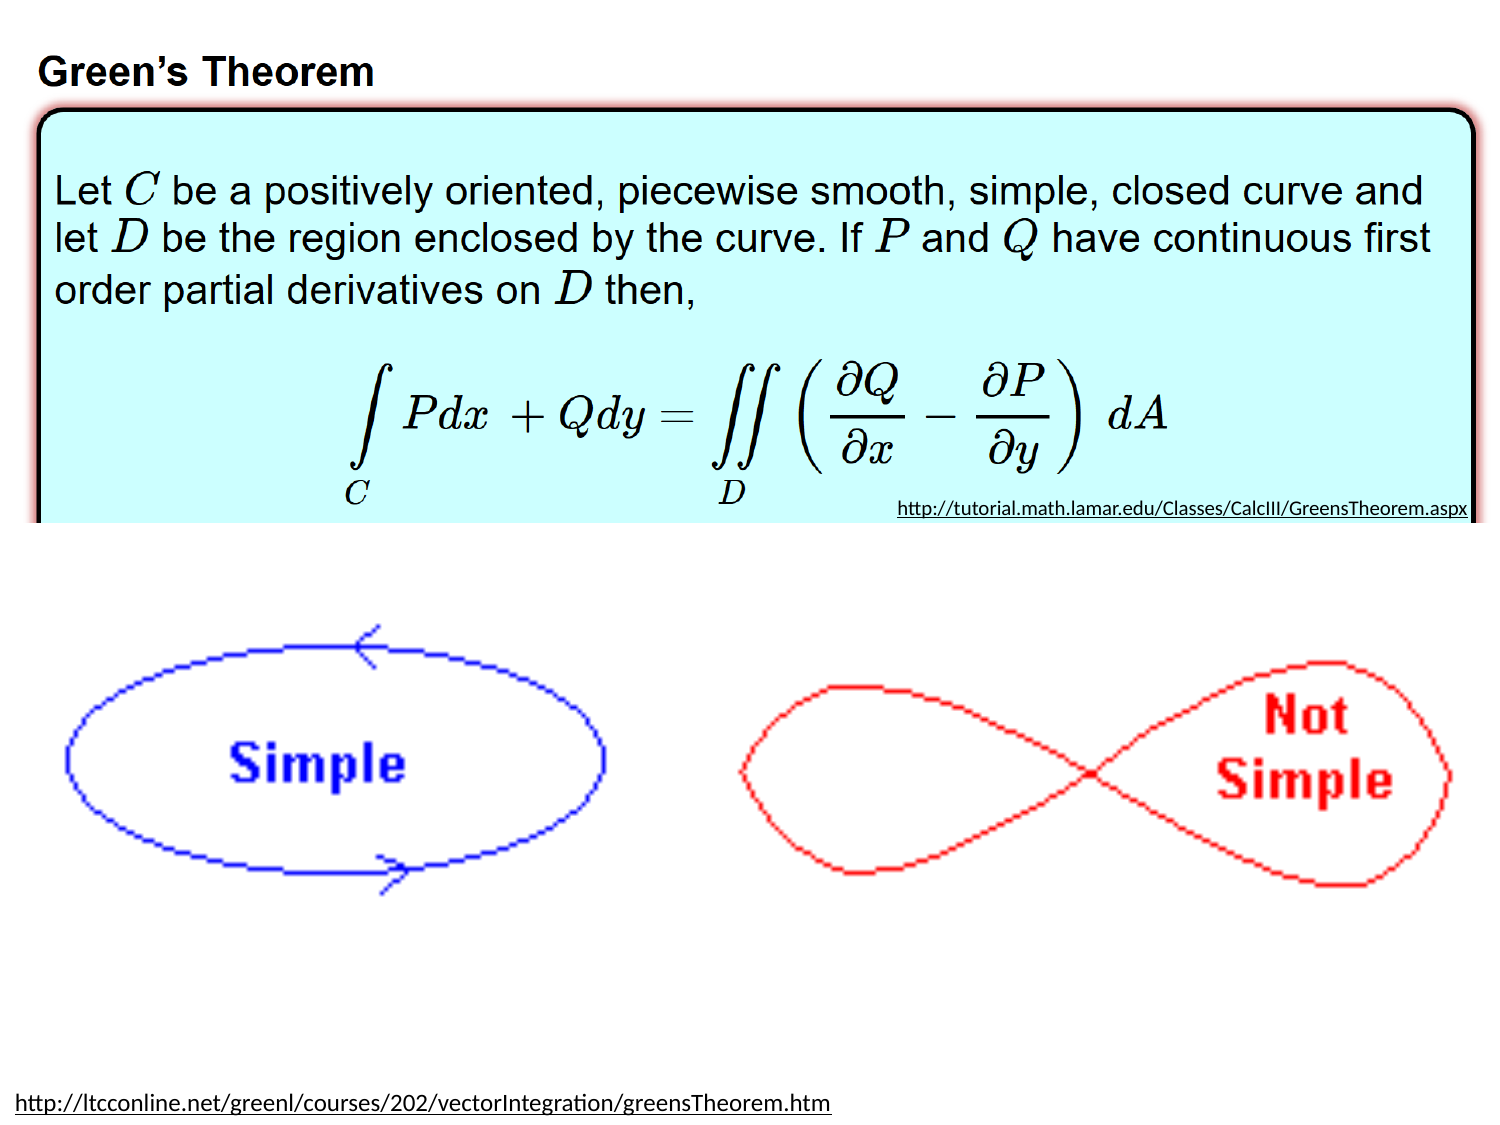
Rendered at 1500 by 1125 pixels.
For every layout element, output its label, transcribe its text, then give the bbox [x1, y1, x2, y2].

text_box http://ltcconline.net/greenl/courses/202/vectorIntegration/greensTheorem.htm [0, 1079, 1111, 1125]
picture [27, 610, 1491, 921]
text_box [23, 52, 1500, 528]
